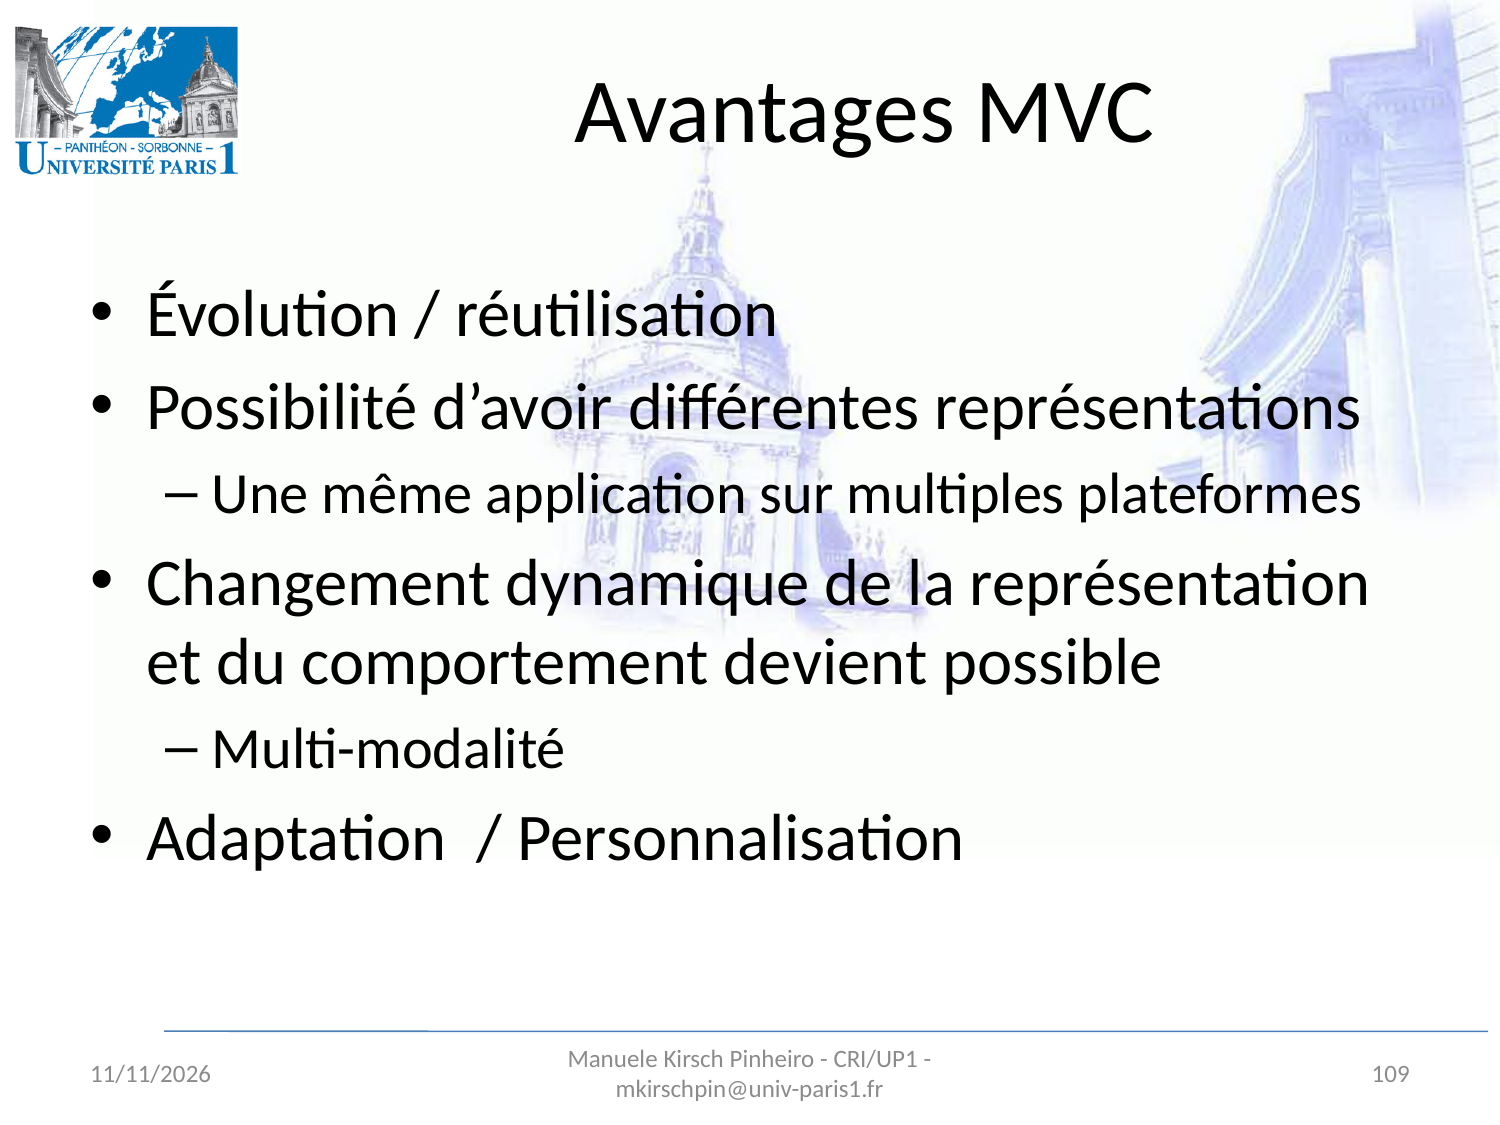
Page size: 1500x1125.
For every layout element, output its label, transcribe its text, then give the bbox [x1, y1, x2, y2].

list Évolution / réutilisation Possibilité d’avoir différentes représentations Une même application sur multiples plateformes Changement dynamique de la représentation et du comportement devient possible Multi-modalité Adaptation / Personnalisation [75, 262, 1425, 1005]
footer Manuele Kirsch Pinheiro - CRI/UP1 - mkirschpin@univ-paris1.fr [512, 1042, 988, 1103]
slide_number 109 [1074, 1042, 1425, 1103]
title Avantages MVC [257, 11, 1472, 200]
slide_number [75, 1042, 425, 1103]
picture [0, 0, 1500, 1125]
